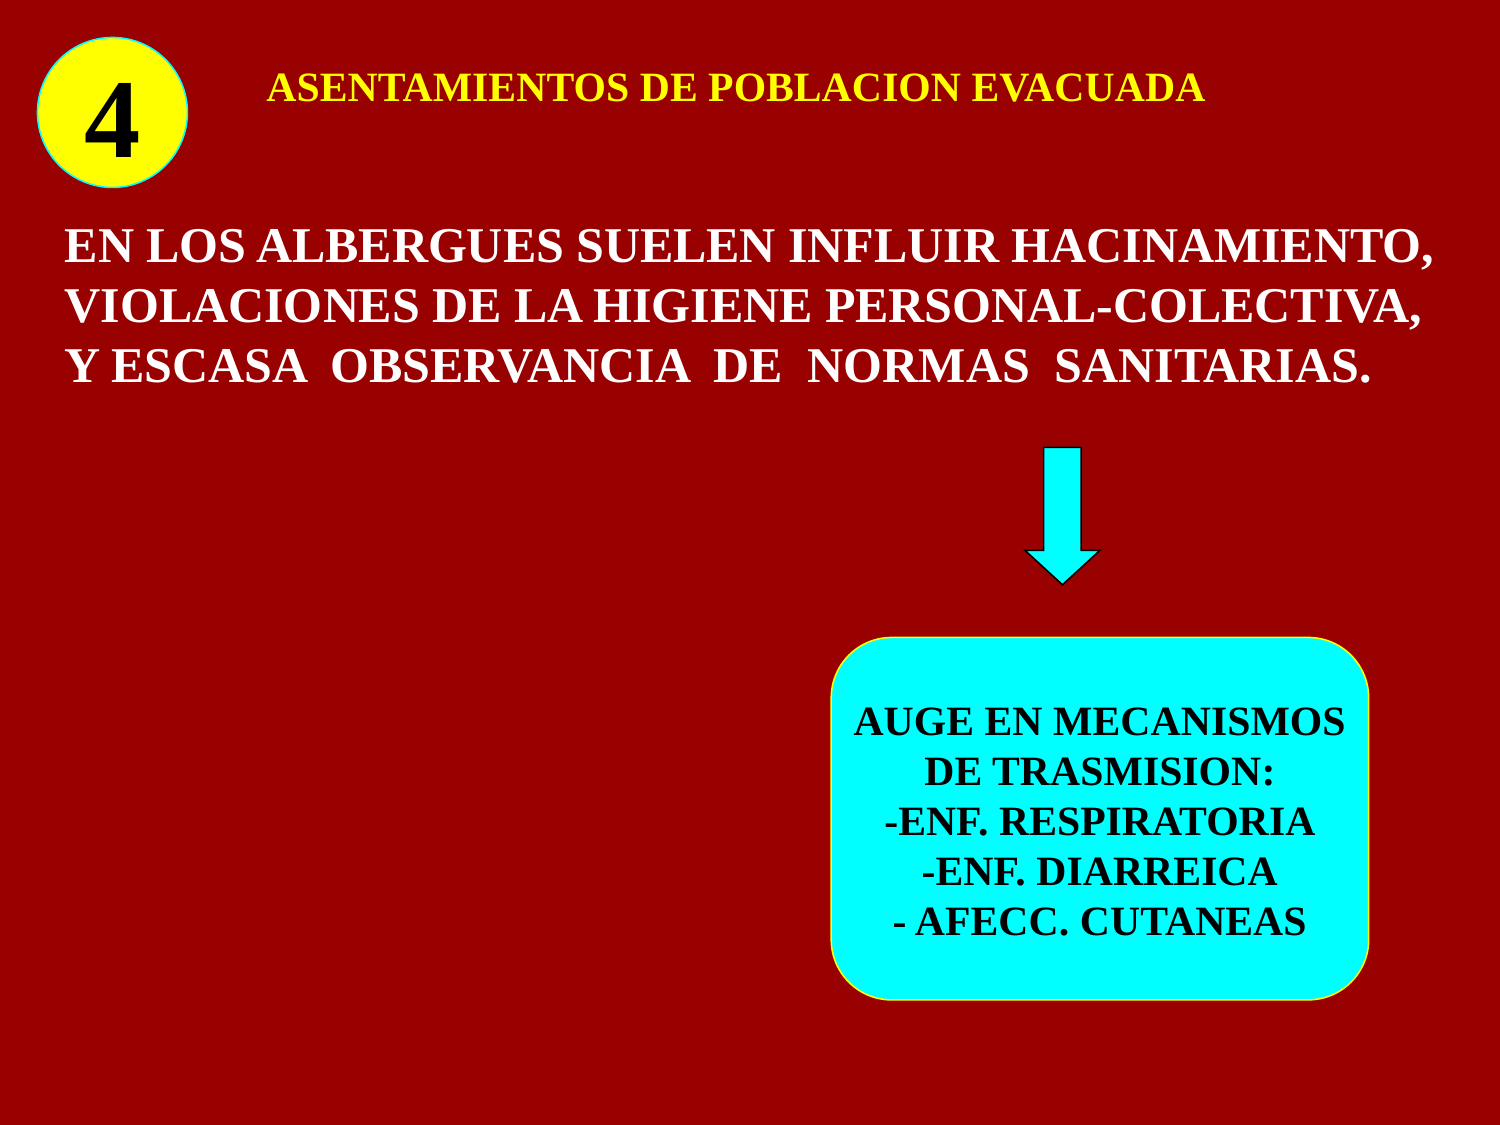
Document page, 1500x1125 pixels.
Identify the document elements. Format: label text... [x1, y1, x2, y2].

text_box AUGE EN MECANISMOS DE TRASMISION: -ENF. RESPIRATORIA -ENF. DIARREICA - AFECC. CUTANEAS [831, 637, 1369, 1000]
text_box 4 [37, 37, 188, 188]
text_box EN LOS ALBERGUES SUELEN INFLUIR HACINAMIENTO, VIOLACIONES DE LA HIGIENE PERSONAL-COLECTIVA, Y ESCASA OBSERVANCIA DE NORMAS SANITARIAS. [50, 205, 1450, 400]
text_box [1024, 447, 1100, 585]
text_box ASENTAMIENTOS DE POBLACION EVACUADA [251, 52, 1221, 118]
